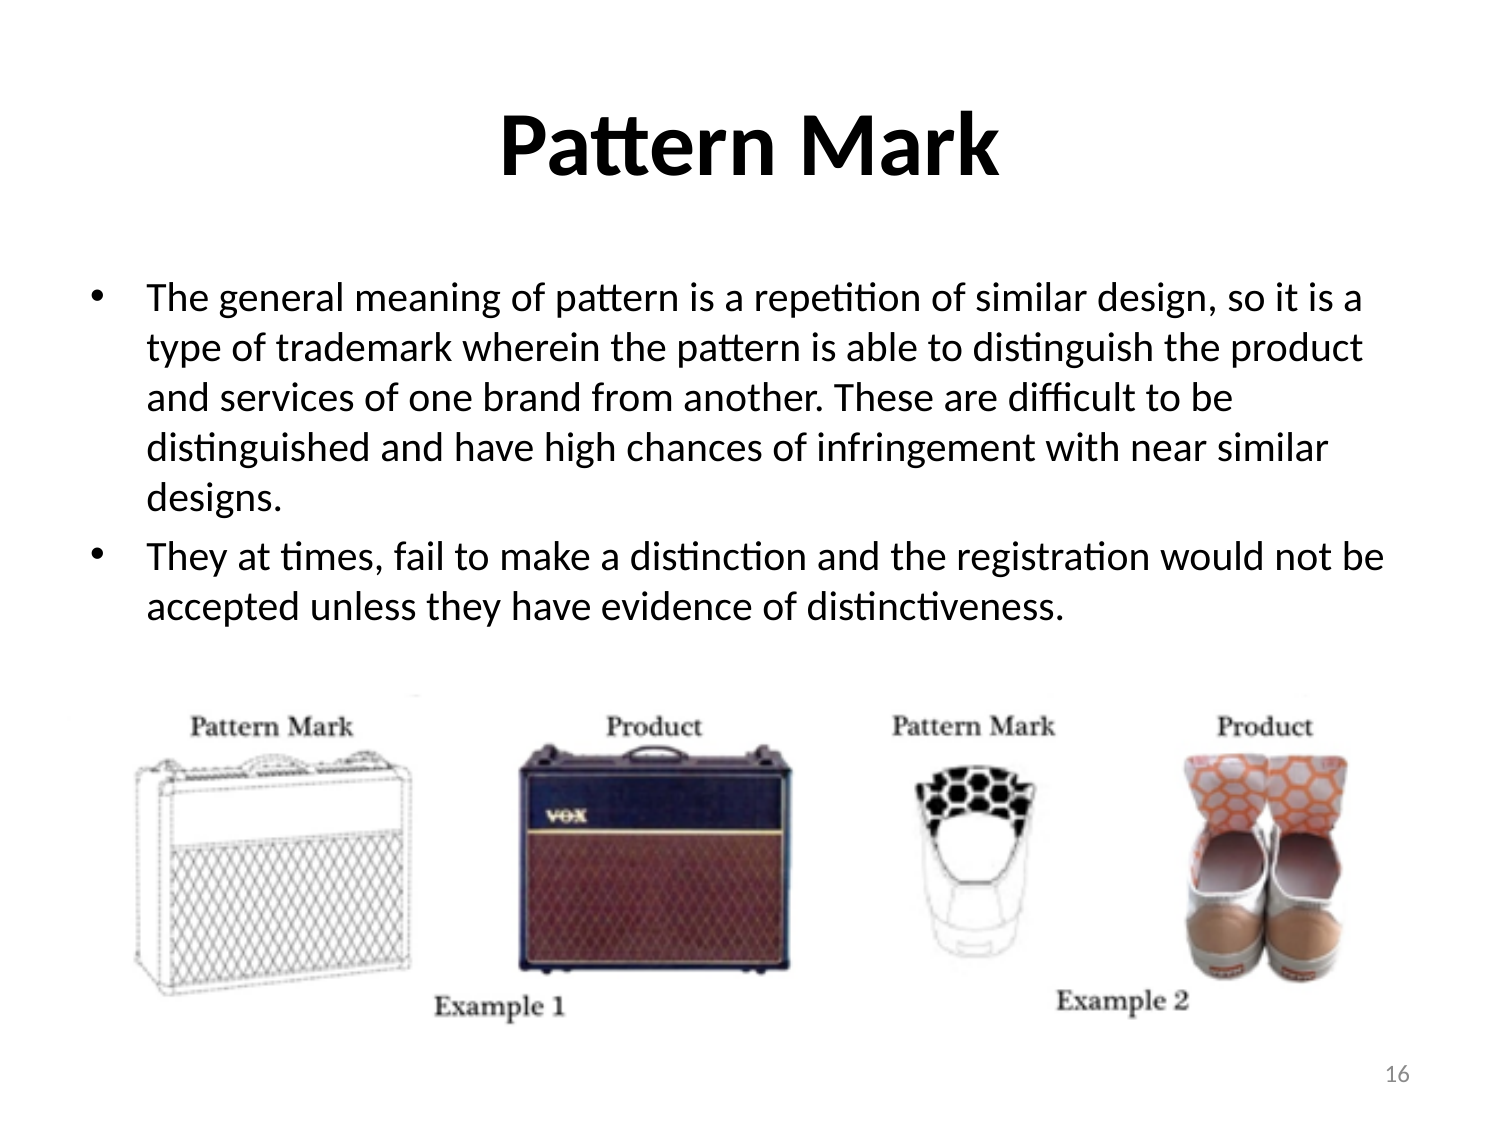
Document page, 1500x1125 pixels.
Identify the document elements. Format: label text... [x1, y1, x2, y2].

picture [64, 668, 1400, 1038]
slide_number 16 [1074, 1042, 1425, 1103]
title Pattern Mark [75, 45, 1425, 233]
list The general meaning of pattern is a repetition of similar design, so it is a type of trademark wherein the pattern is able to distinguish the product and services of one brand from another. These are difficult to be distinguished and have high chances of infringement with near similar designs. They at times, fail to make a distinction and the registration would not be accepted unless they have evidence of distinctiveness. [75, 262, 1425, 1005]
